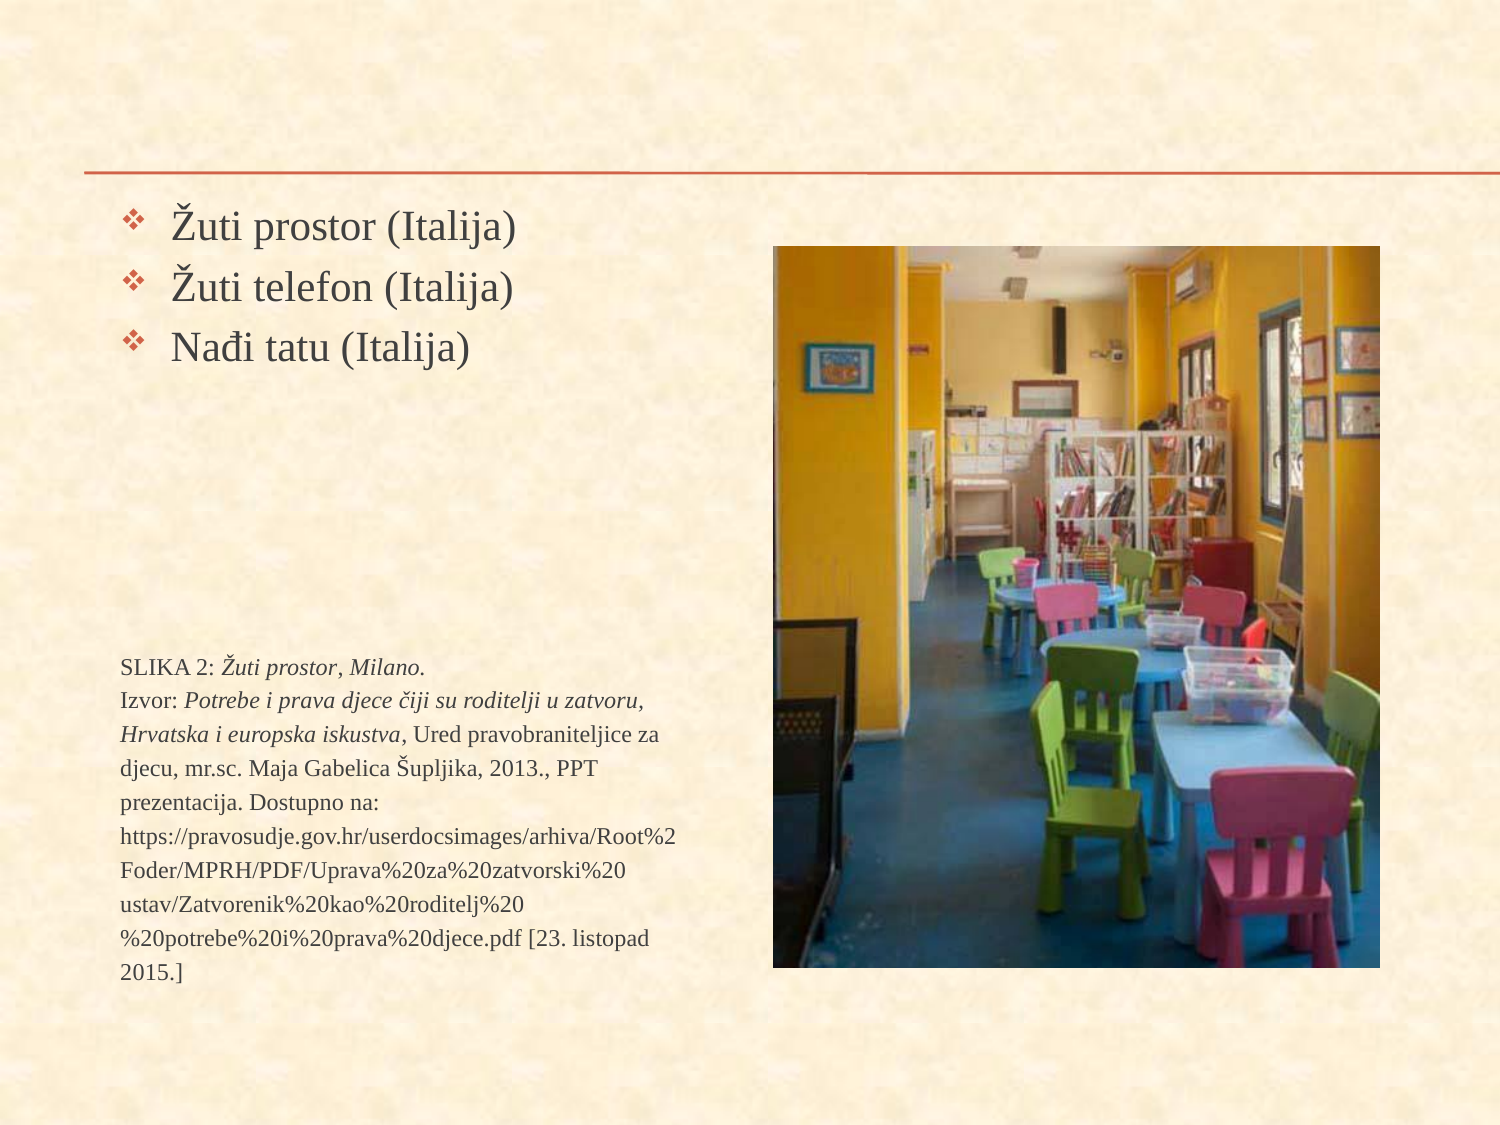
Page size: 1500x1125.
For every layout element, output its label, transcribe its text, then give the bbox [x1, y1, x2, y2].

picture [0, 0, 1500, 1125]
list Žuti prostor (Italija) Žuti telefon (Italija) Nađi tatu (Italija) SLIKA 2: Žuti prostor, Milano. Izvor: Potrebe i prava djece čiji su roditelji u zatvoru, Hrvatska i europska iskustva, Ured pravobraniteljice za djecu, mr.sc. Maja Gabelica Šupljika, 2013., PPT prezentacija. Dostupno na: https://pravosudje.gov.hr/userdocsimages/arhiva/Root%2 Foder/MPRH/PDF/Uprava%20za%20zatvorski%20 ustav/Zatvorenik%20kao%20roditelj%20 %20potrebe%20i%20prava%20djece.pdf [23. listopad 2015.] [105, 190, 774, 997]
